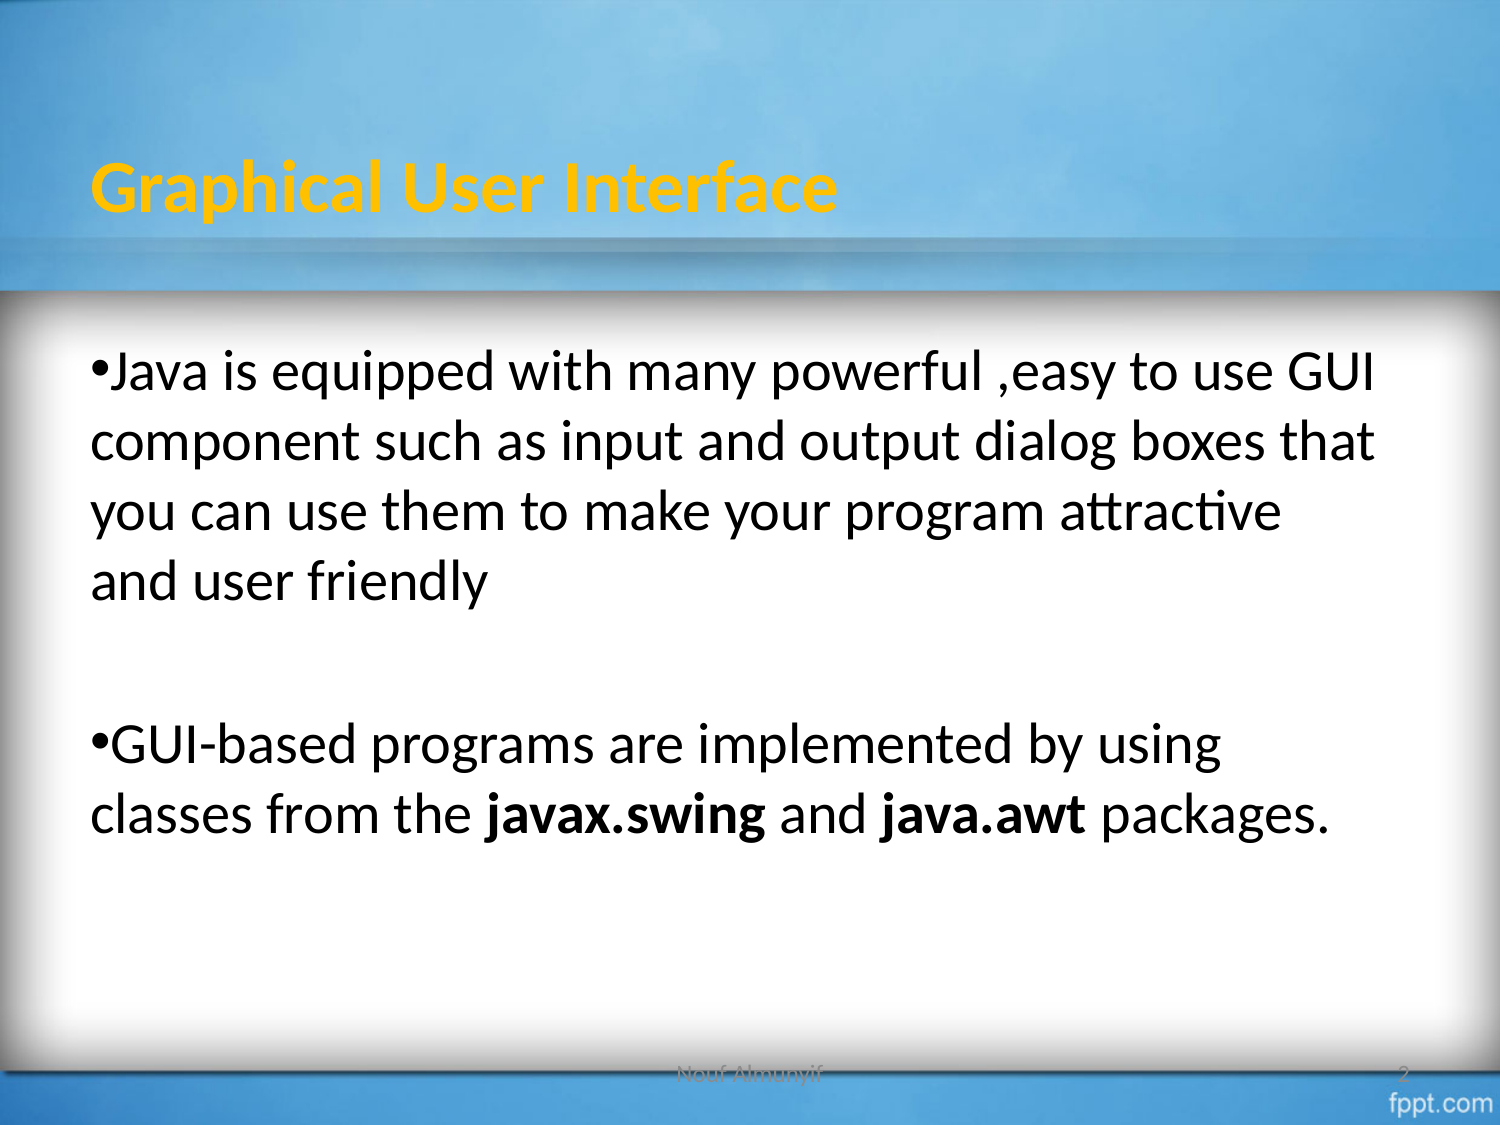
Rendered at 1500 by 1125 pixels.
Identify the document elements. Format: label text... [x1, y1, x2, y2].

title Graphical User Interface [75, 44, 1013, 236]
slide_number 2 [1074, 1042, 1425, 1103]
footer Nouf Almunyif [512, 1042, 988, 1103]
picture [0, 0, 1500, 1125]
list Java is equipped with many powerful ,easy to use GUI component such as input and output dialog boxes that you can use them to make your program attractive and user friendly GUI-based programs are implemented by using classes from the javax.swing and java.awt packages. [75, 324, 1400, 1005]
